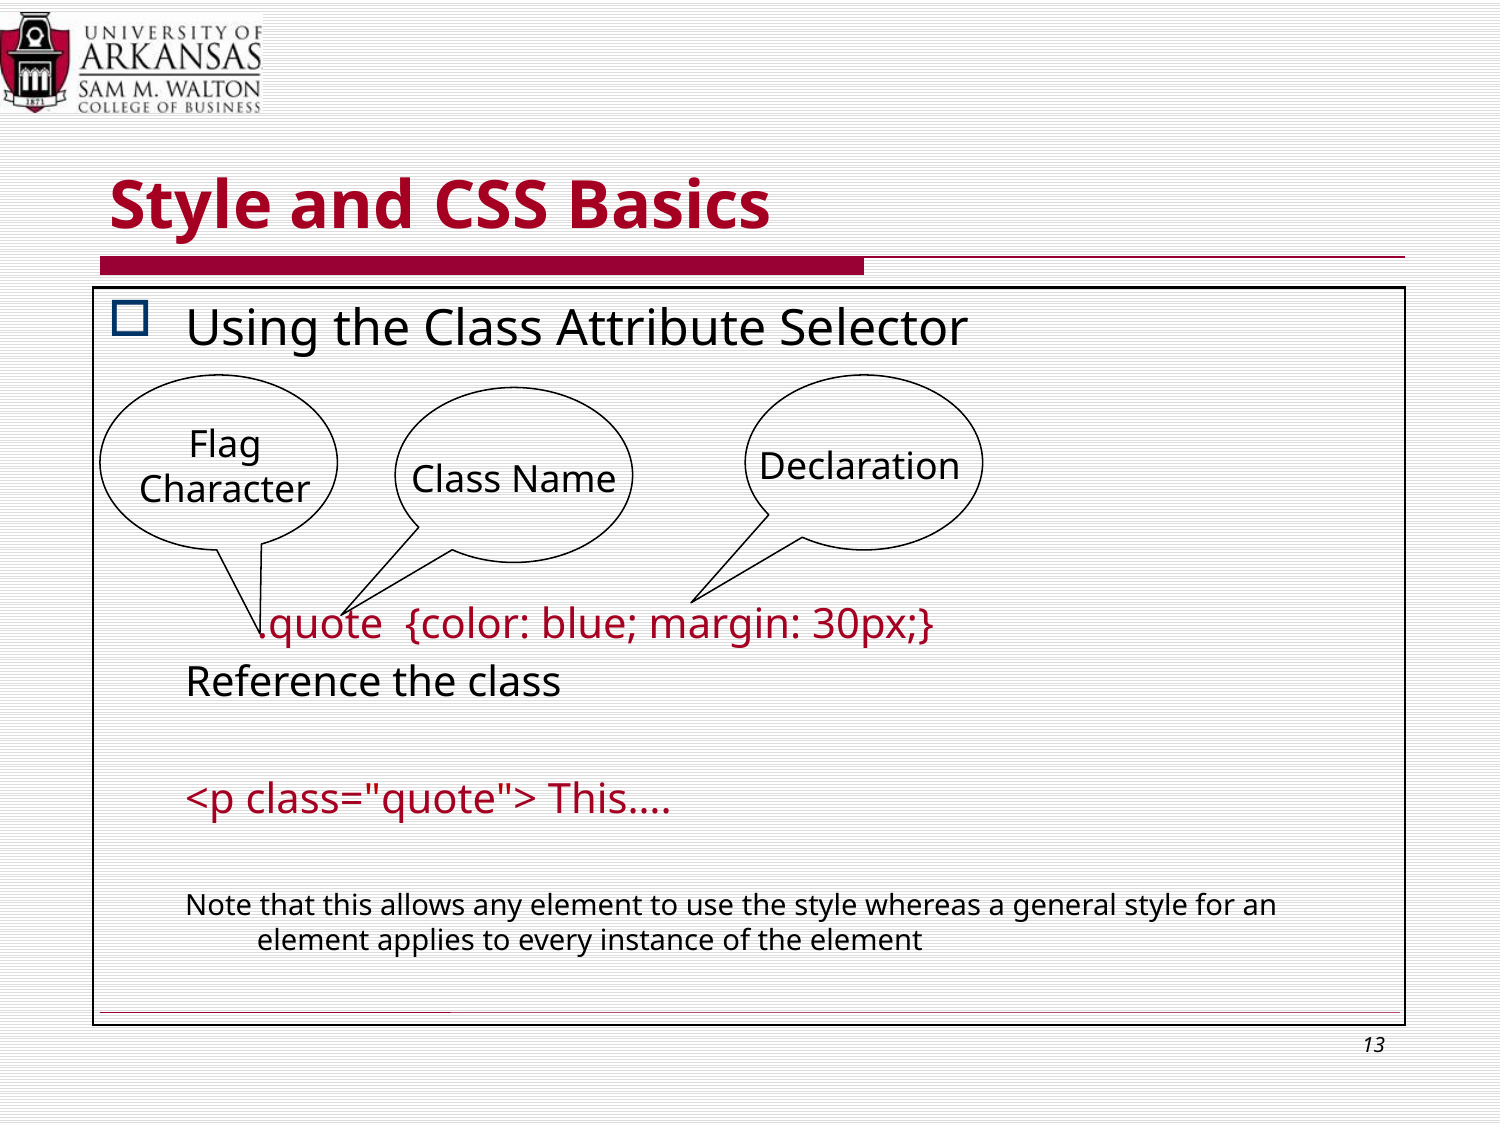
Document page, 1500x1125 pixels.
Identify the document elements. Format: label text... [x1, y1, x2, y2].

text_box [977, 435, 983, 490]
text_box [99, 423, 112, 501]
list Using the Class Attribute Selector .quote {color: blue; margin: 30px;} Reference the class <p class="quote"> This…. Note that this allows any element to use the style whereas a general style for an element applies to every instance of the element [92, 287, 1406, 1026]
text_box [121, 374, 316, 412]
text_box [340, 507, 625, 616]
text_box [126, 518, 311, 634]
text_box Class Name [396, 447, 632, 507]
text_box Declaration [743, 434, 977, 495]
text_box Flag Character [112, 412, 338, 518]
title Style and CSS Basics [93, 162, 1407, 250]
text_box [691, 495, 975, 603]
text_box [751, 374, 977, 434]
picture [0, 12, 263, 113]
slide_number 13 [1074, 1024, 1401, 1103]
text_box [401, 387, 627, 447]
